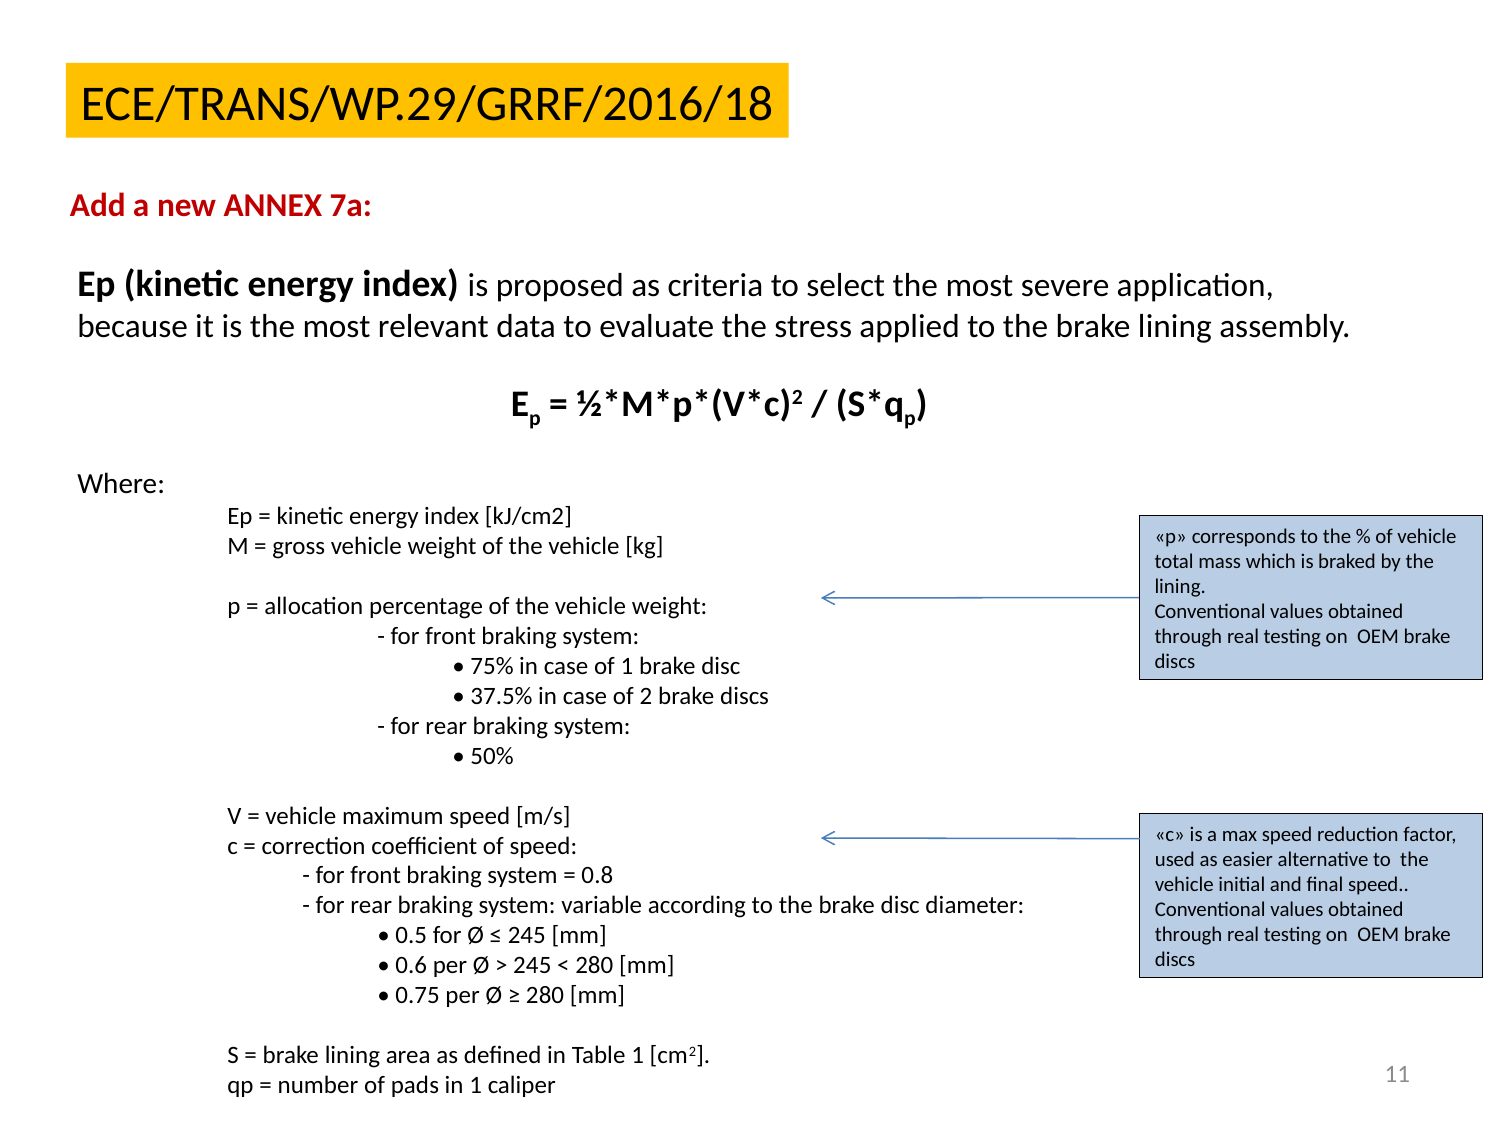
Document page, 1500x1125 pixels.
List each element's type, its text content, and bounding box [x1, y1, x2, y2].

text_box ECE/TRANS/WP.29/GRRF/2016/18 [65, 62, 789, 138]
text_box Ep (kinetic energy index) is proposed as criteria to select the most severe application, because it is the most relevant data to evaluate the stress applied to the brake lining assembly. Ep = ½*M*p*(V*c)2 / (S*qp) Where: Ep = kinetic energy index [kJ/cm2] M = gross vehicle weight of the vehicle [kg] p = allocation percentage of the vehicle weight: - for front braking system: • 75% in case of 1 brake disc • 37.5% in case of 2 brake discs - for rear braking system: • 50% V = vehicle maximum speed [m/s] c = correction coefficient of speed: - for front braking system = 0.8 - for rear braking system: variable according to the brake disc diameter: • 0.5 for Ø ≤ 245 [mm] • 0.6 per Ø > 245 < 280 [mm] • 0.75 per Ø ≥ 280 [mm] S = brake lining area as defined in Table 1 [cm2]. qp = number of pads in 1 caliper [62, 251, 1376, 1106]
text_box «c» is a max speed reduction factor, used as easier alternative to the vehicle initial and final speed.. Conventional values obtained through real testing on OEM brake discs [1139, 813, 1483, 978]
slide_number 11 [1376, 1042, 1425, 1103]
text_box «p» corresponds to the % of vehicle total mass which is braked by the lining. Conventional values obtained through real testing on OEM brake discs [1139, 515, 1483, 680]
text_box Add a new ANNEX 7a: [55, 176, 388, 231]
